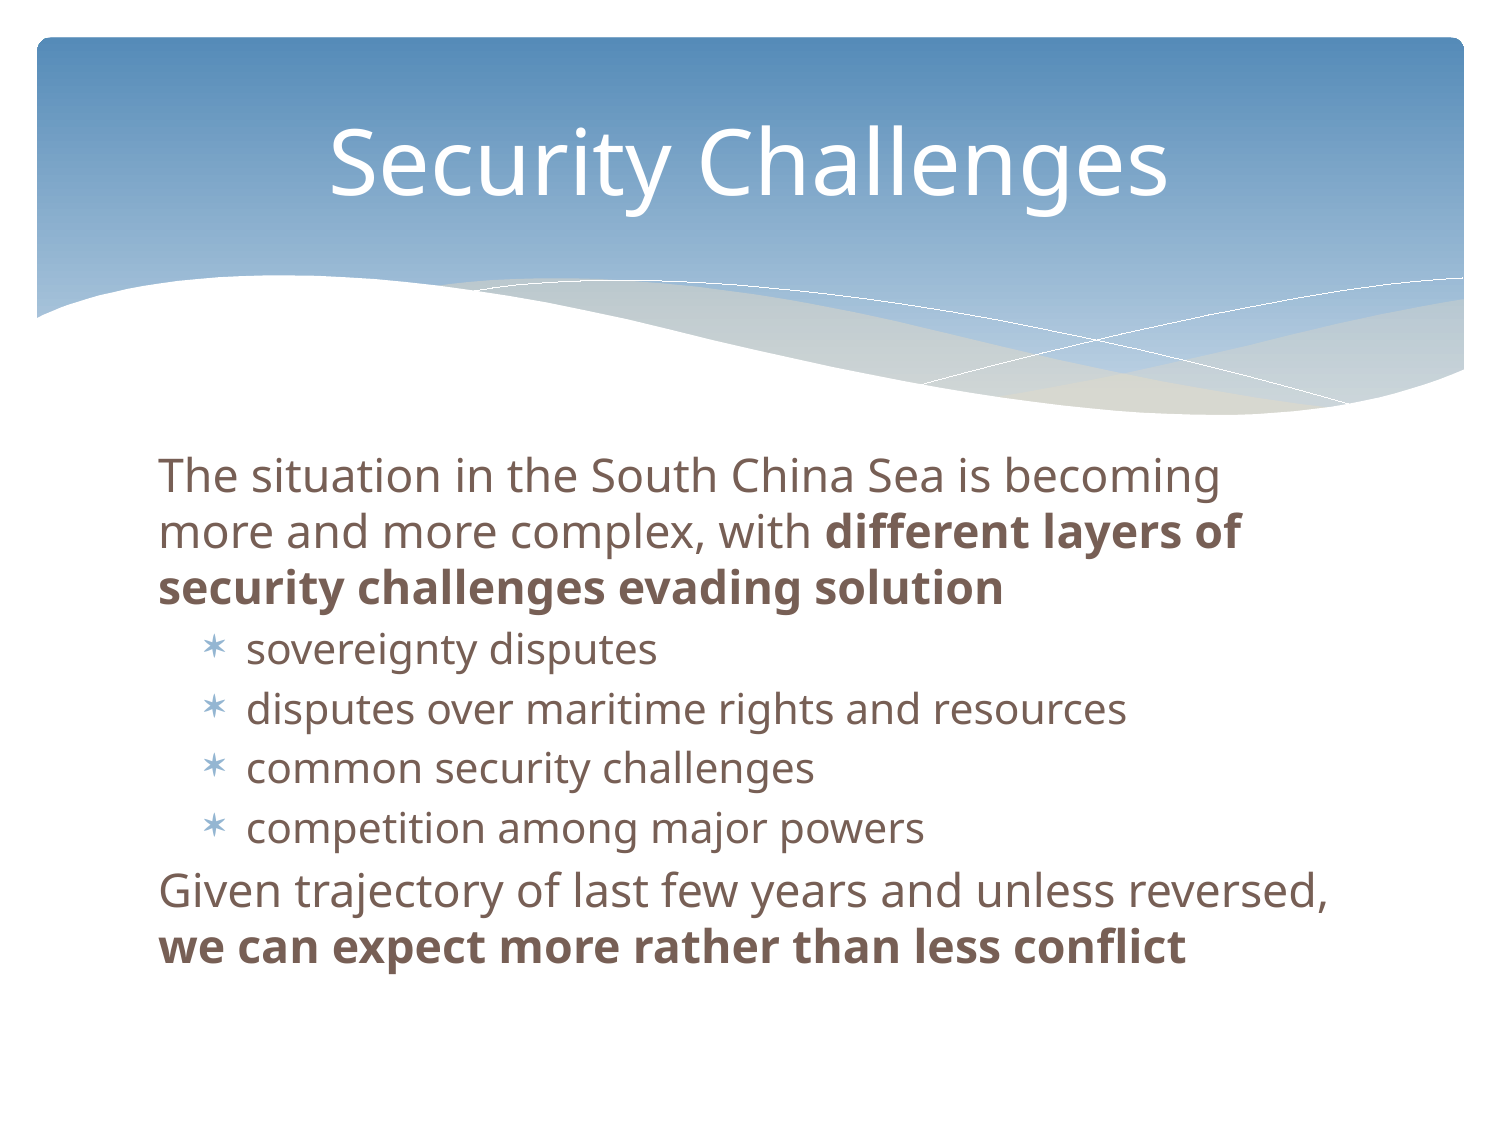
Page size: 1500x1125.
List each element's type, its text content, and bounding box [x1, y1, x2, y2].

title Security Challenges [75, 55, 1425, 261]
list The situation in the South China Sea is becoming more and more complex, with different layers of security challenges evading solution sovereignty disputes disputes over maritime rights and resources common security challenges competition among major powers Given trajectory of last few years and unless reversed, we can expect more rather than less conflict [143, 438, 1359, 1005]
